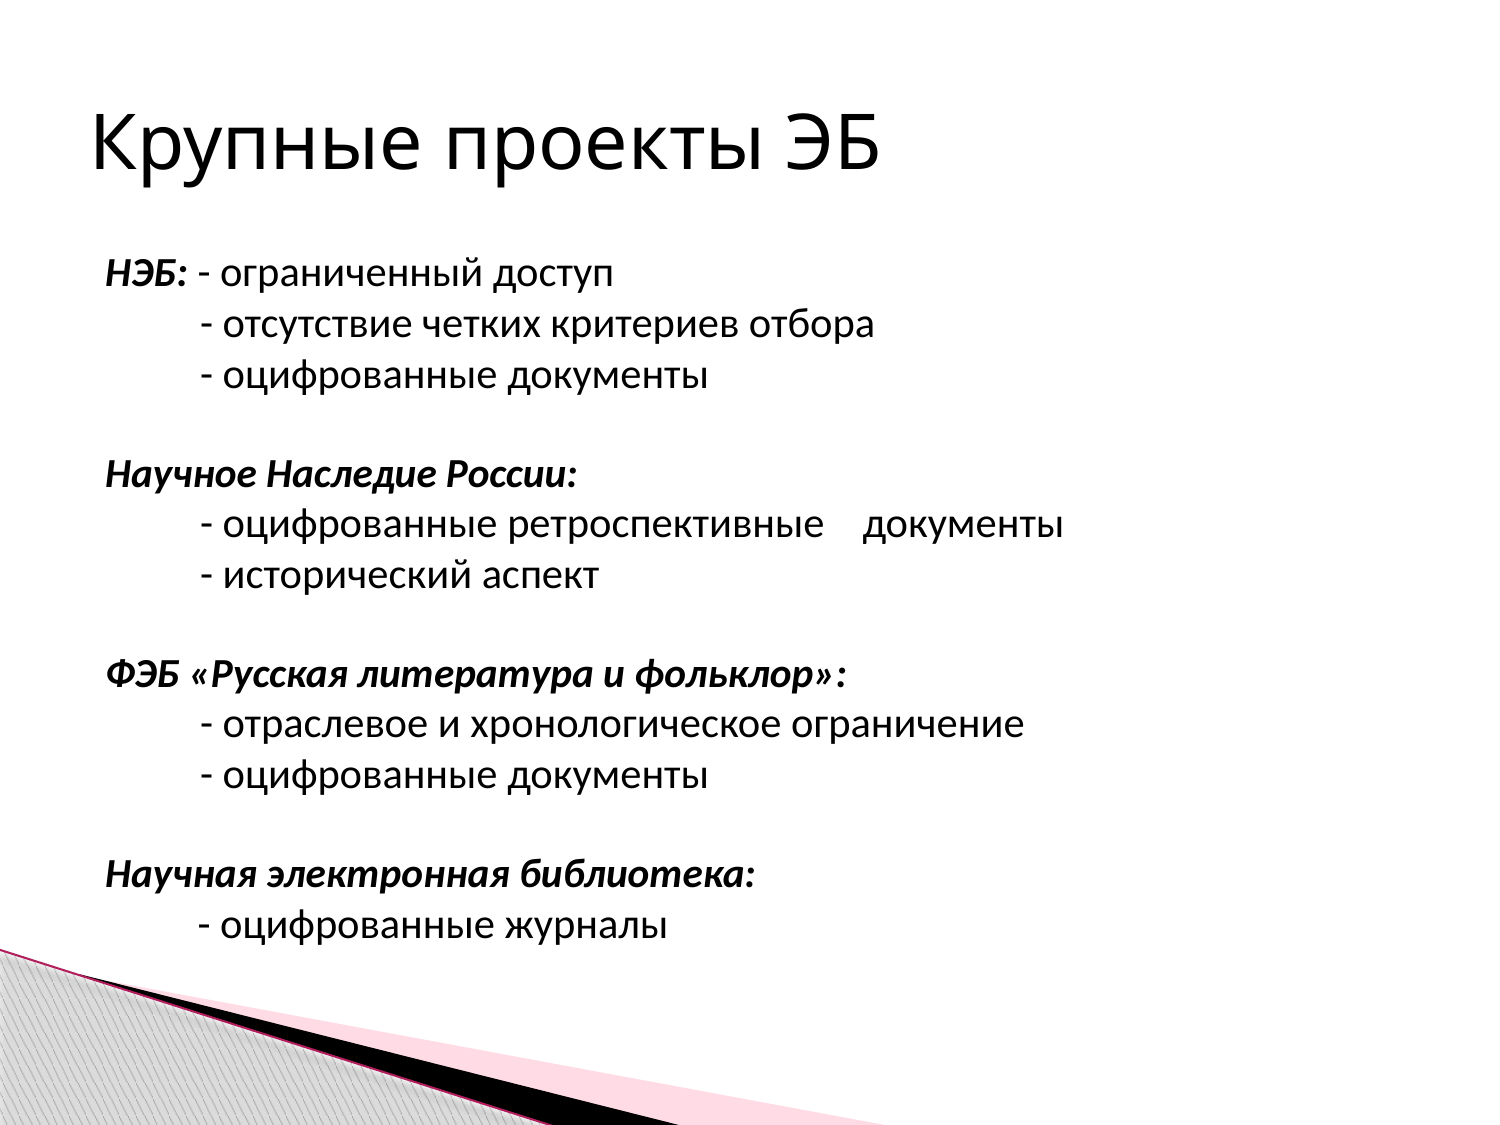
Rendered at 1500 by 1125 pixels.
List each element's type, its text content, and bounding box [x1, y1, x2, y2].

list НЭБ: - ограниченный доступ - отсутствие четких критериев отбора - оцифрованные документы Научное Наследие России: - оцифрованные ретроспективные документы - исторический аспект ФЭБ «Русская литература и фольклор»: - отраслевое и хронологическое ограничение - оцифрованные документы Научная электронная библиотека: - оцифрованные журналы [75, 243, 1425, 1055]
title Крупные проекты ЭБ [75, 45, 1425, 233]
